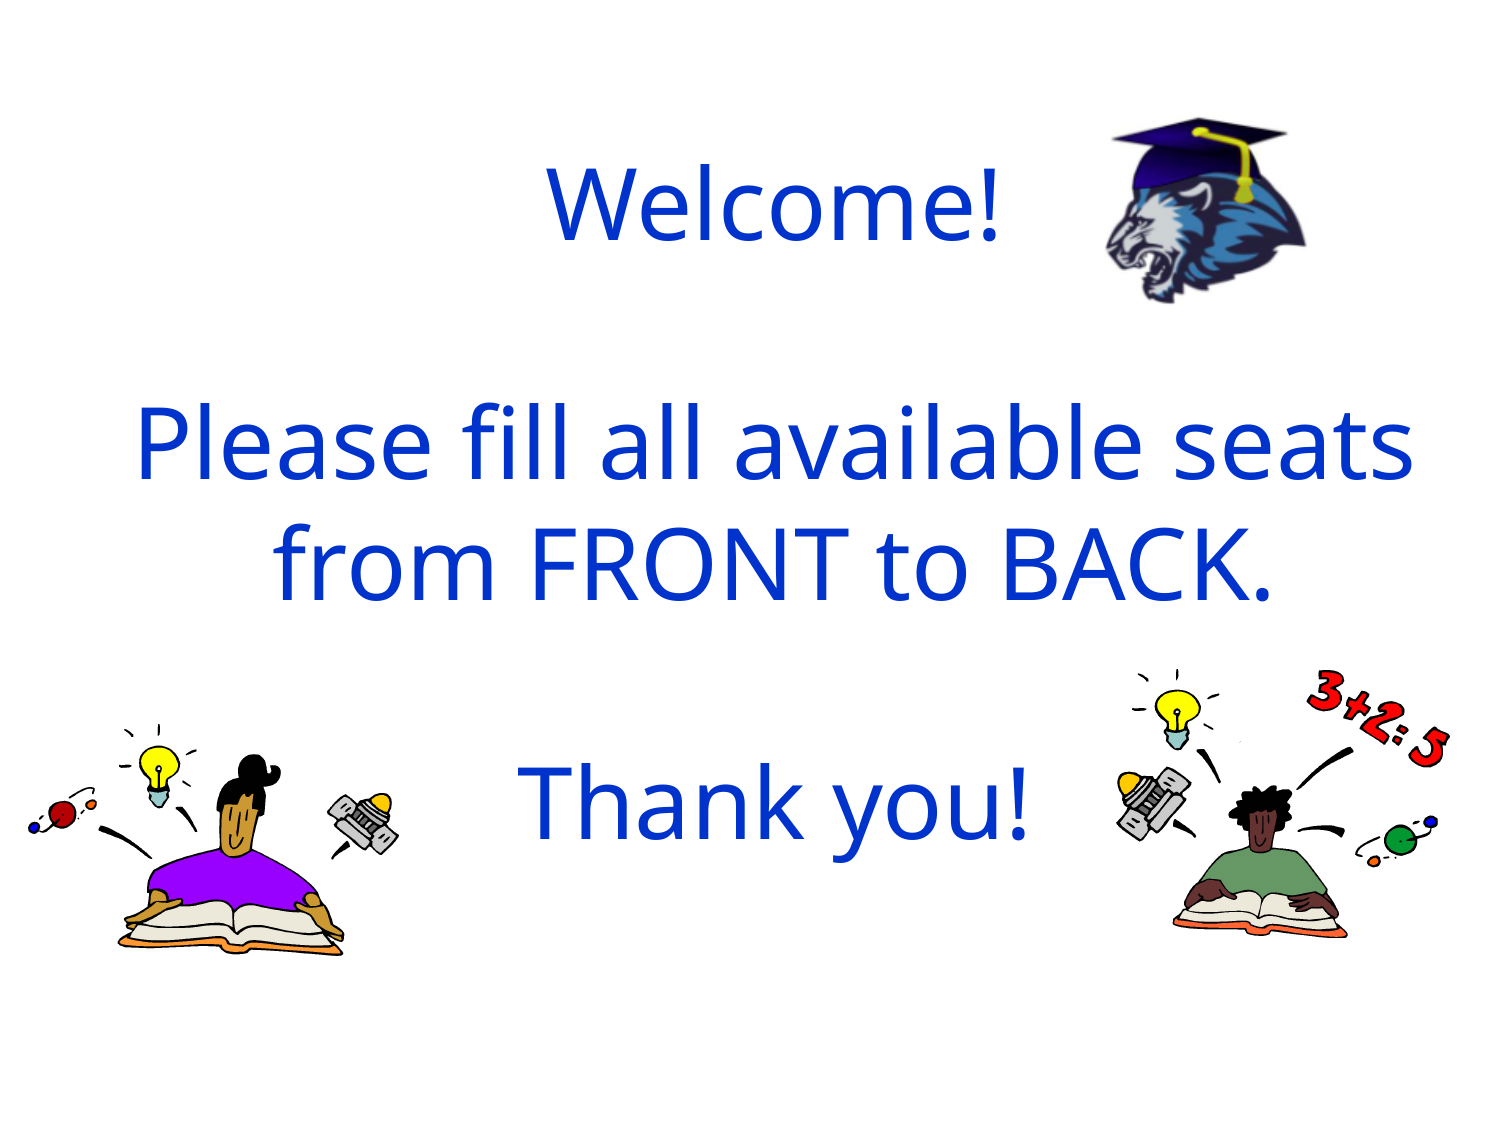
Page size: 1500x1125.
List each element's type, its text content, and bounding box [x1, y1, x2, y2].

picture [1112, 668, 1450, 938]
picture [24, 724, 399, 957]
picture [1067, 115, 1330, 310]
title Welcome! Please fill all available seats from FRONT to BACK. Thank you! [112, 287, 1438, 713]
